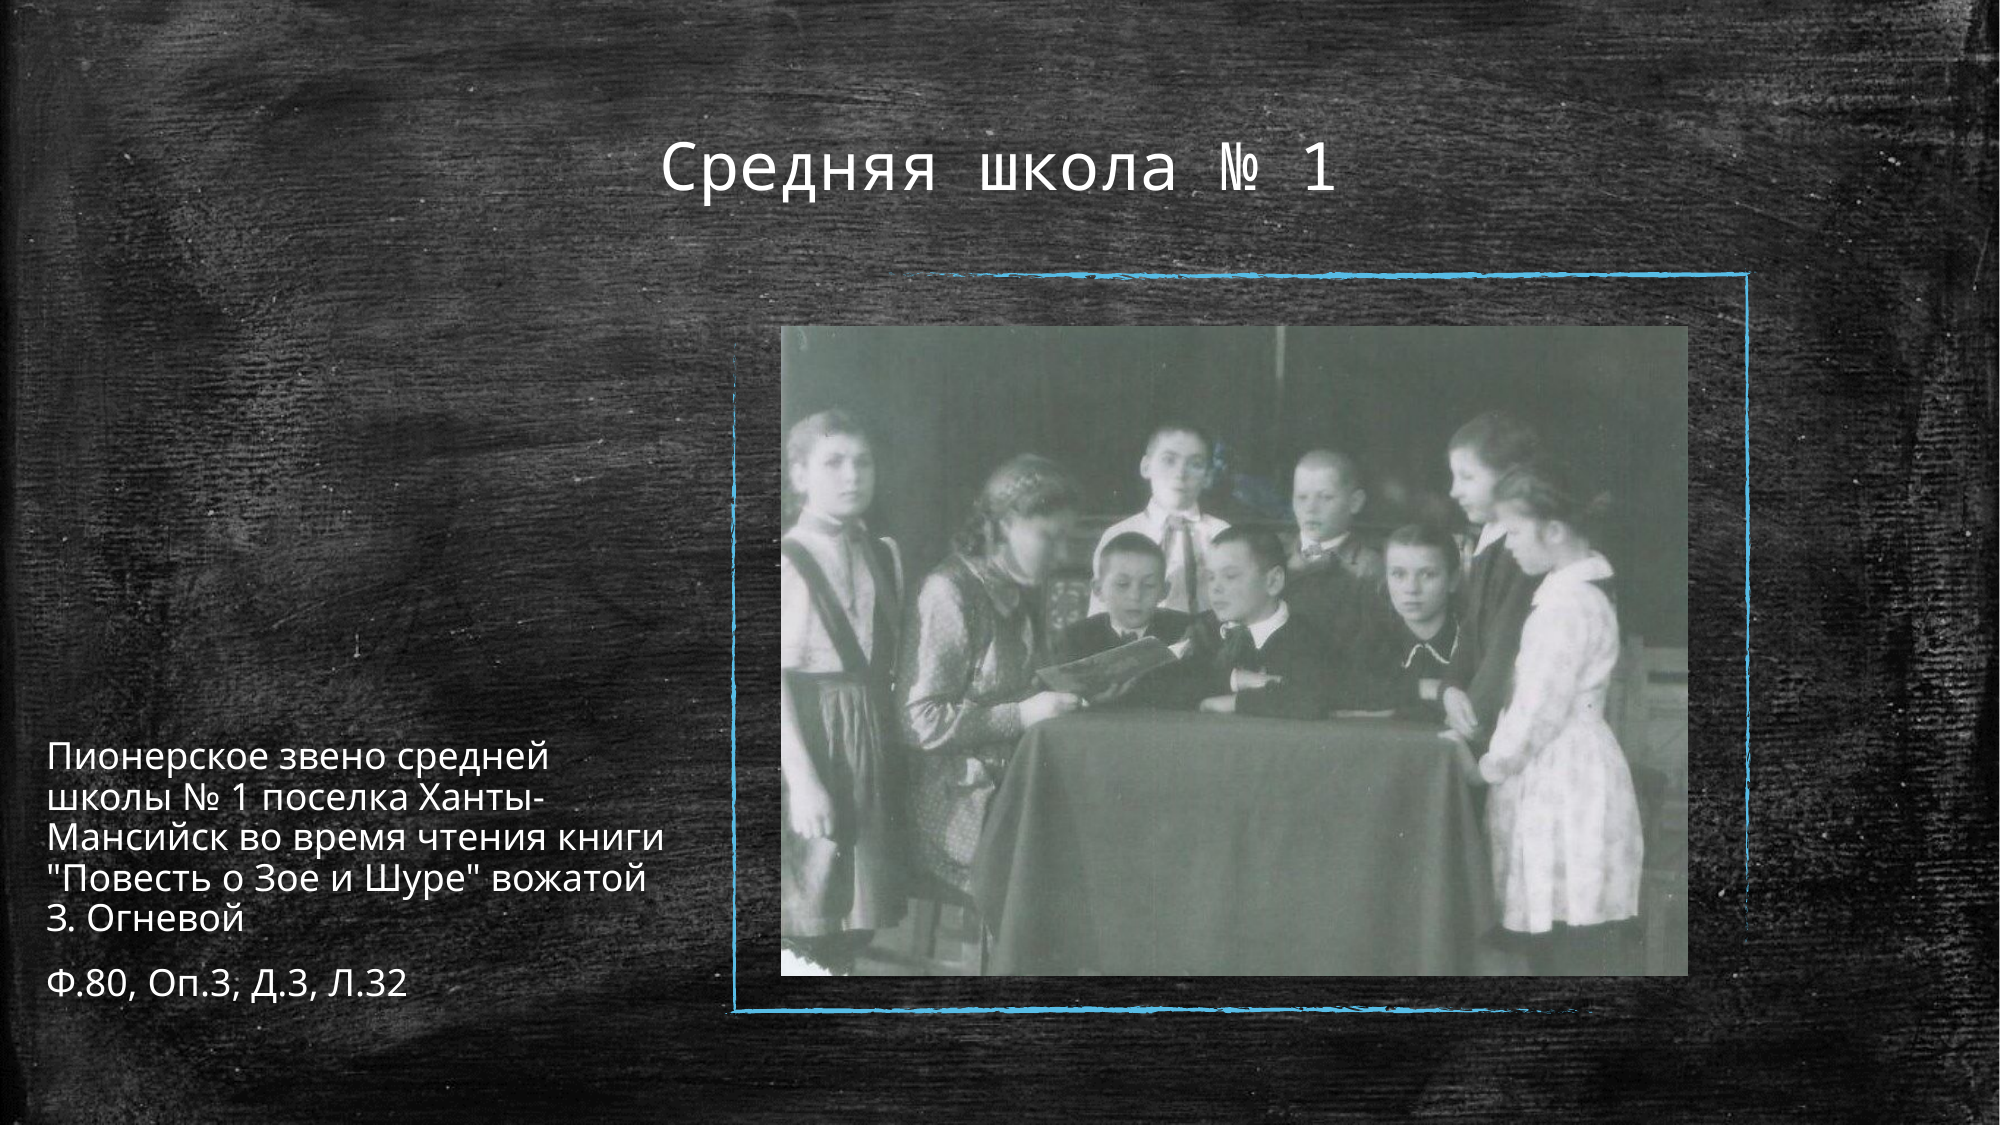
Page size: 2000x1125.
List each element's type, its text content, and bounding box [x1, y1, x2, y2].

list Пионерское звено средней школы № 1 поселка Ханты-Мансийск во время чтения книги "Повесть о Зое и Шуре" вожатой З. Огневой Ф.80, Оп.3, Д.3, Л.32 [31, 562, 700, 1013]
title Средняя школа № 1 [249, 45, 1750, 213]
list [780, 326, 1688, 976]
